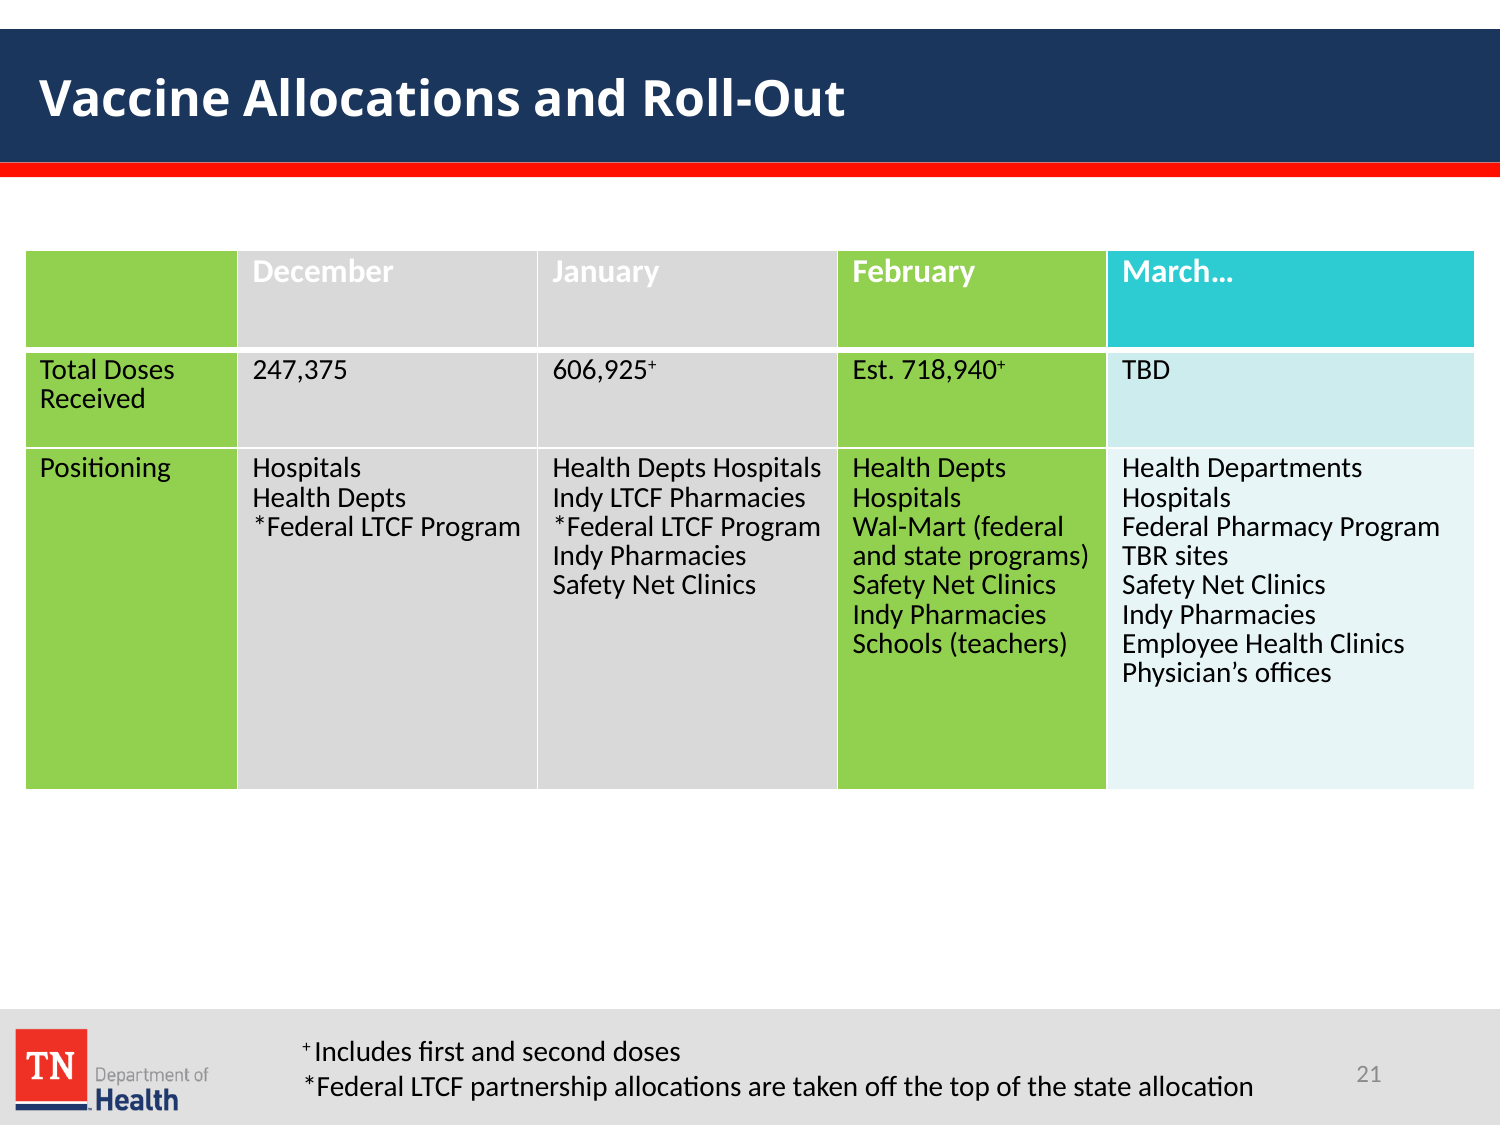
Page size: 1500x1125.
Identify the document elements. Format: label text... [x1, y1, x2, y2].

table_cell Hospitals Health Depts *Federal LTCF Program [238, 449, 537, 789]
table_cell TBD [1108, 353, 1474, 447]
table_cell 247,375 [238, 353, 537, 447]
table_cell Health Departments Hospitals Federal Pharmacy Program TBR sites Safety Net Clinics Indy Pharmacies Employee Health Clinics Physician’s offices [1108, 449, 1474, 789]
table_header March… [1108, 251, 1474, 347]
table_cell 606,925+ [538, 353, 837, 447]
title Vaccine Allocations and Roll-Out [24, 29, 1475, 165]
table_header January [538, 251, 837, 347]
table_header February [838, 251, 1106, 347]
slide_number 21 [1288, 1042, 1397, 1103]
table_header [26, 251, 237, 347]
picture [1, 1009, 222, 1125]
table_header December [238, 251, 537, 347]
table_cell Positioning [26, 449, 237, 789]
table_cell Total Doses Received [26, 353, 237, 447]
table_cell Est. 718,940+ [838, 353, 1106, 447]
table_cell Health Depts Hospitals Indy LTCF Pharmacies *Federal LTCF Program Indy Pharmacies Safety Net Clinics [538, 449, 837, 789]
table_cell Health Depts Hospitals Wal-Mart (federal and state programs) Safety Net Clinics Indy Pharmacies Schools (teachers) [838, 449, 1106, 789]
text_box + Includes first and second doses *Federal LTCF partnership allocations are taken off the top of the state allocation [287, 1024, 1288, 1110]
